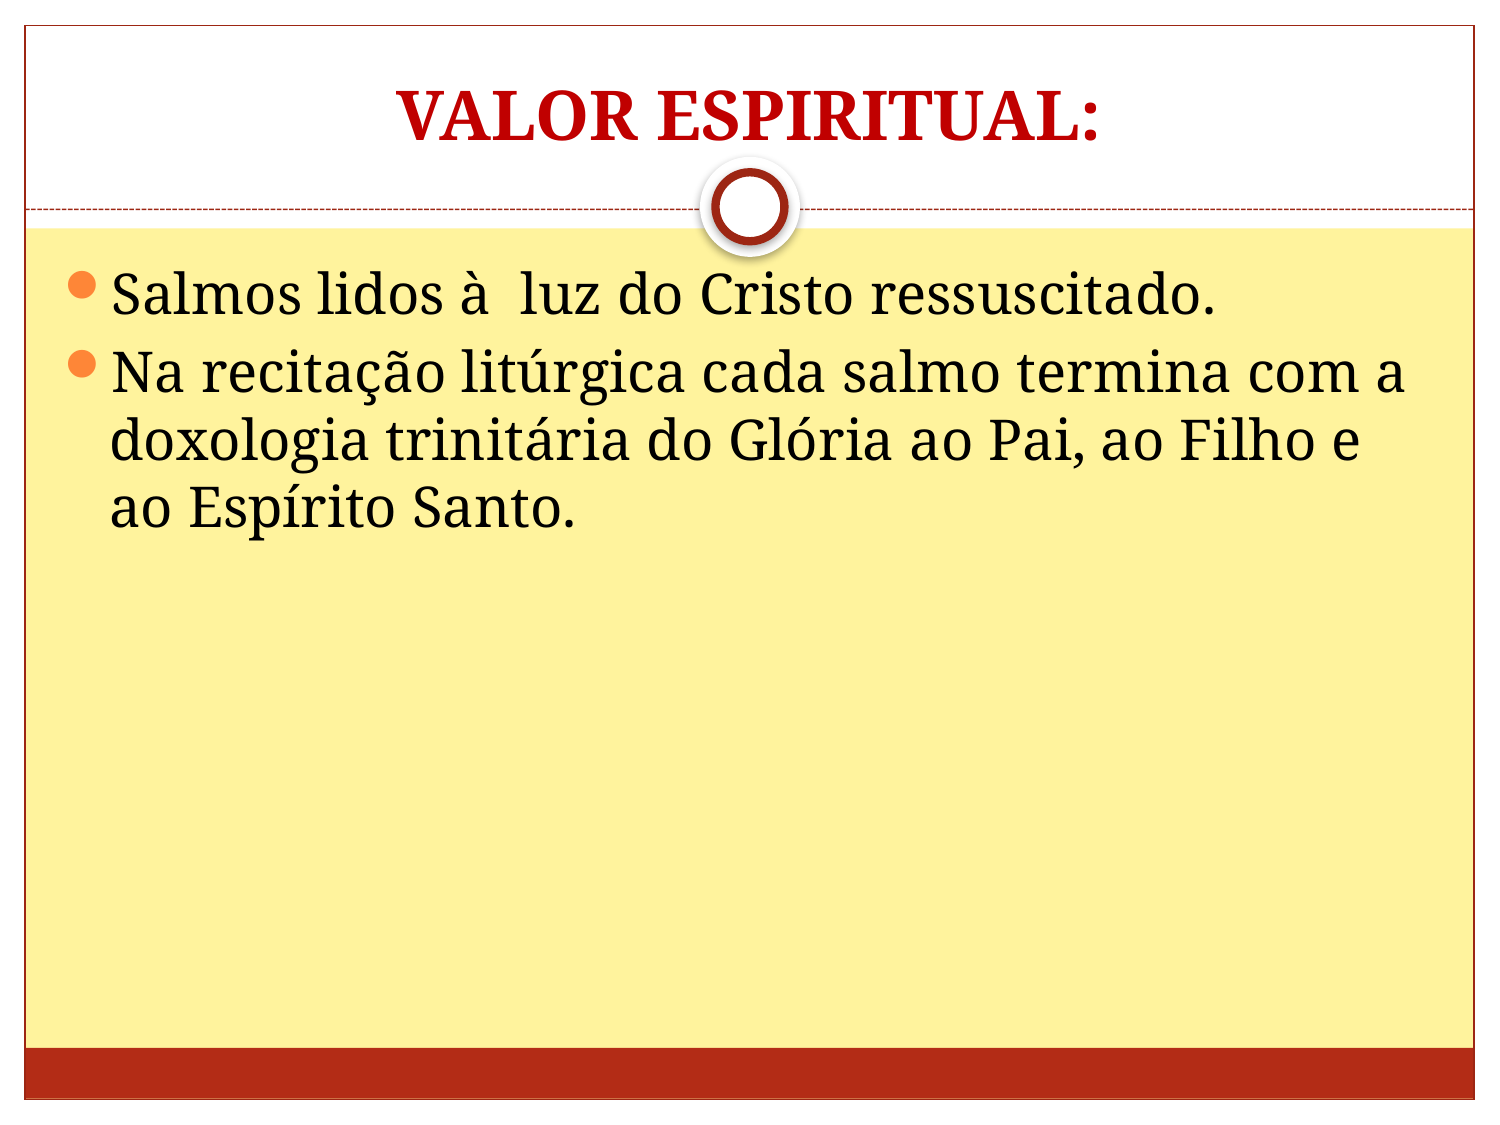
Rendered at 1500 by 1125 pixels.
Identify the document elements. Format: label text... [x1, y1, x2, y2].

list Salmos lidos à luz do Cristo ressuscitado. Na recitação litúrgica cada salmo termina com a doxologia trinitária do Glória ao Pai, ao Filho e ao Espírito Santo. [49, 250, 1445, 1001]
title VALOR ESPIRITUAL: [49, 37, 1450, 162]
